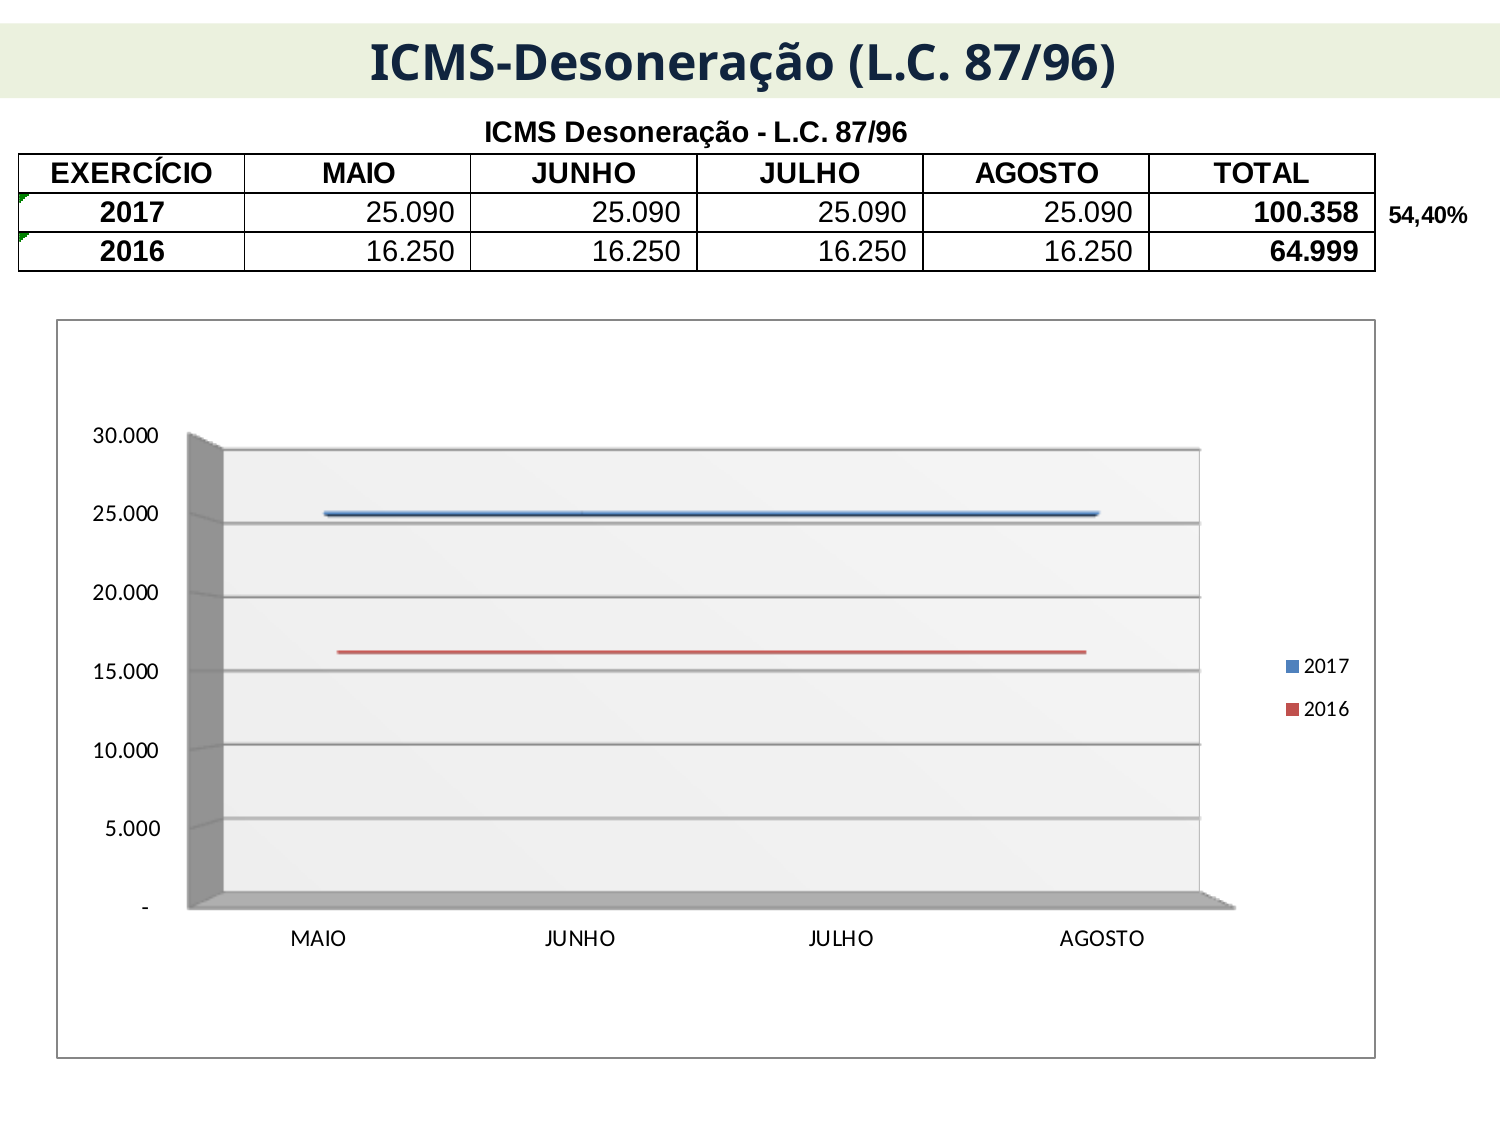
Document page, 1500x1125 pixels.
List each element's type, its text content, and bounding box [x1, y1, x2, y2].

text_box ICMS-Desoneração (L.C. 87/96) [0, 23, 1500, 99]
picture [17, 113, 1471, 1095]
